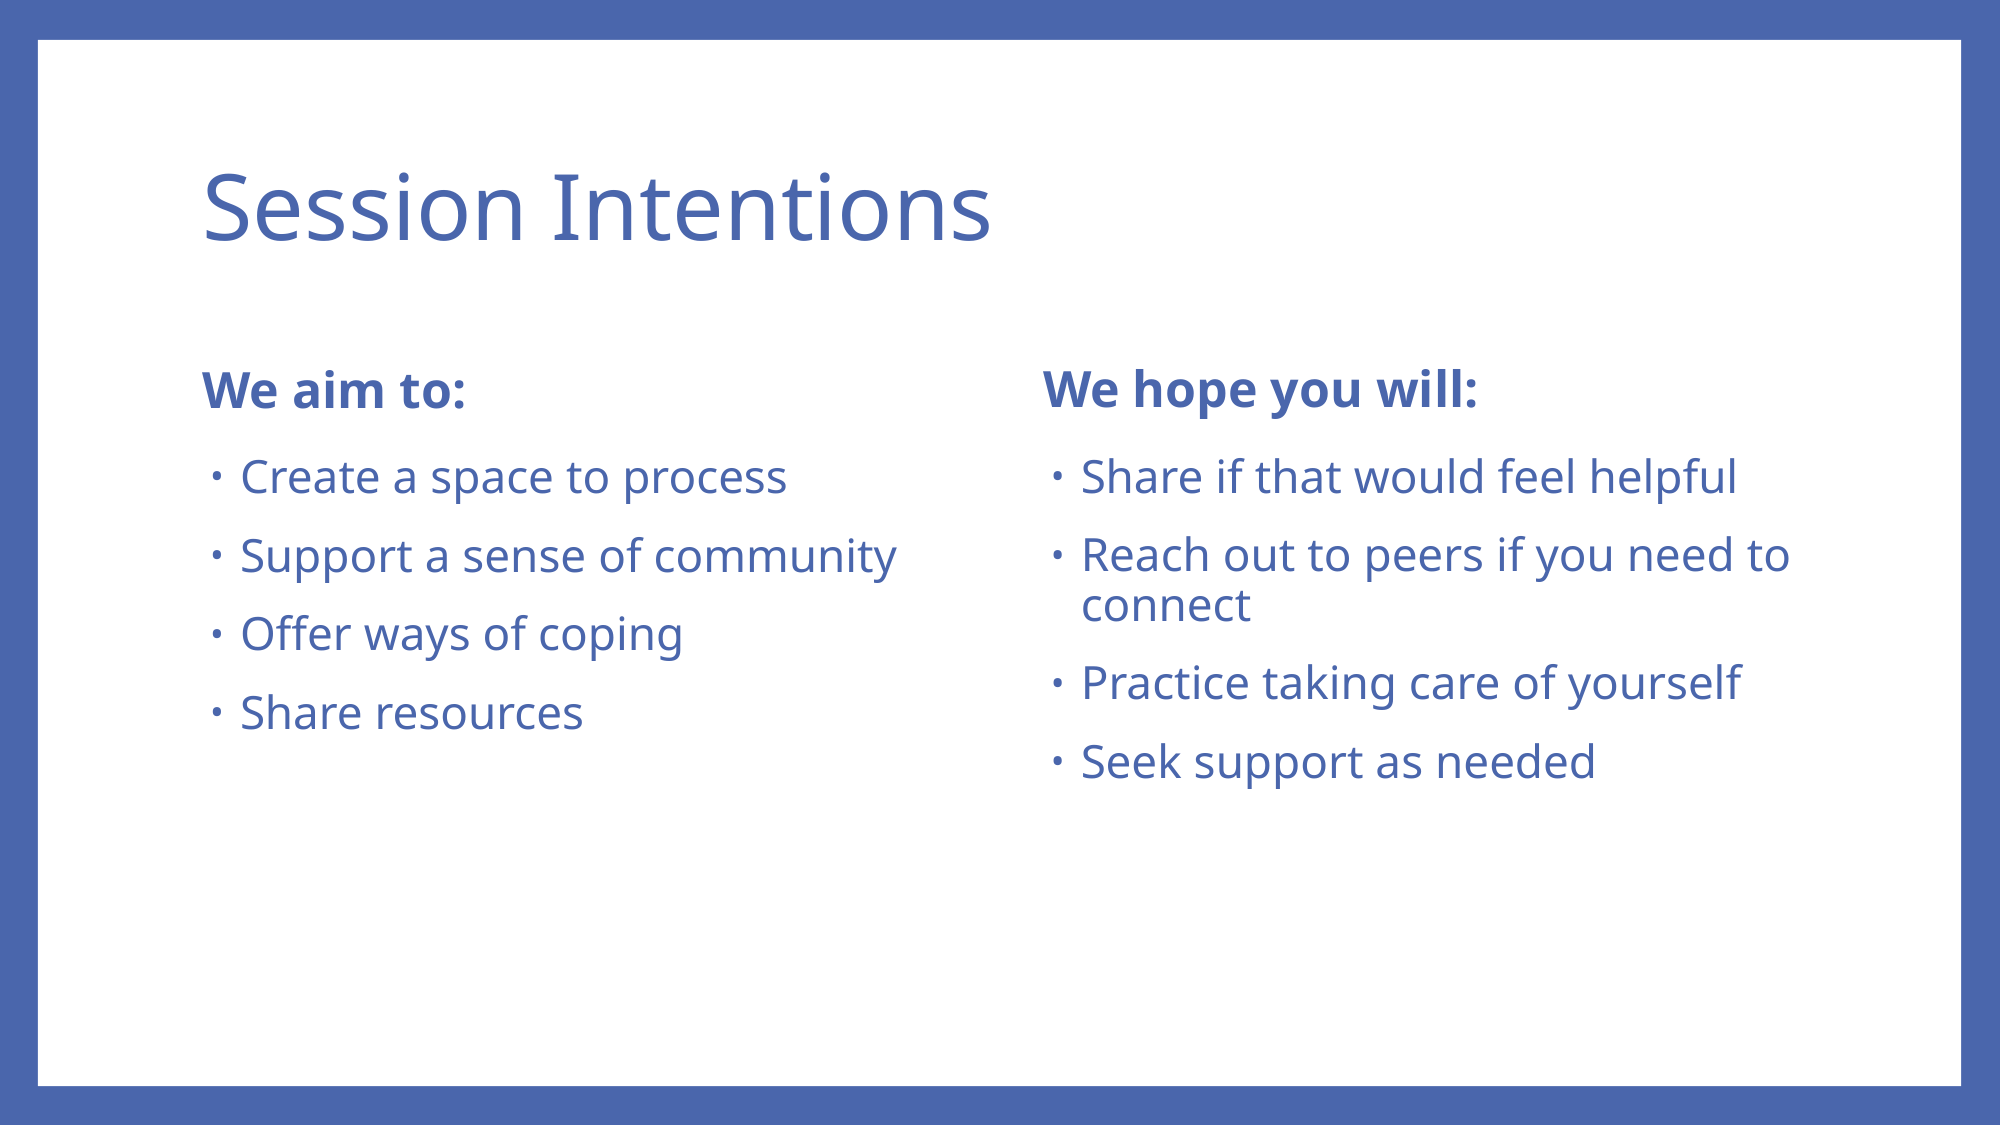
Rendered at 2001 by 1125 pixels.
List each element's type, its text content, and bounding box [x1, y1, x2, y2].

list Create a space to process Support a sense of community Offer ways of coping Share resources [187, 446, 968, 1002]
list We hope you will: [1028, 327, 1809, 446]
title Session Intentions [187, 99, 1808, 323]
list We aim to: [187, 328, 968, 446]
list Share if that would feel helpful Reach out to peers if you need to connect Practice taking care of yourself Seek support as needed [1028, 446, 1901, 1002]
